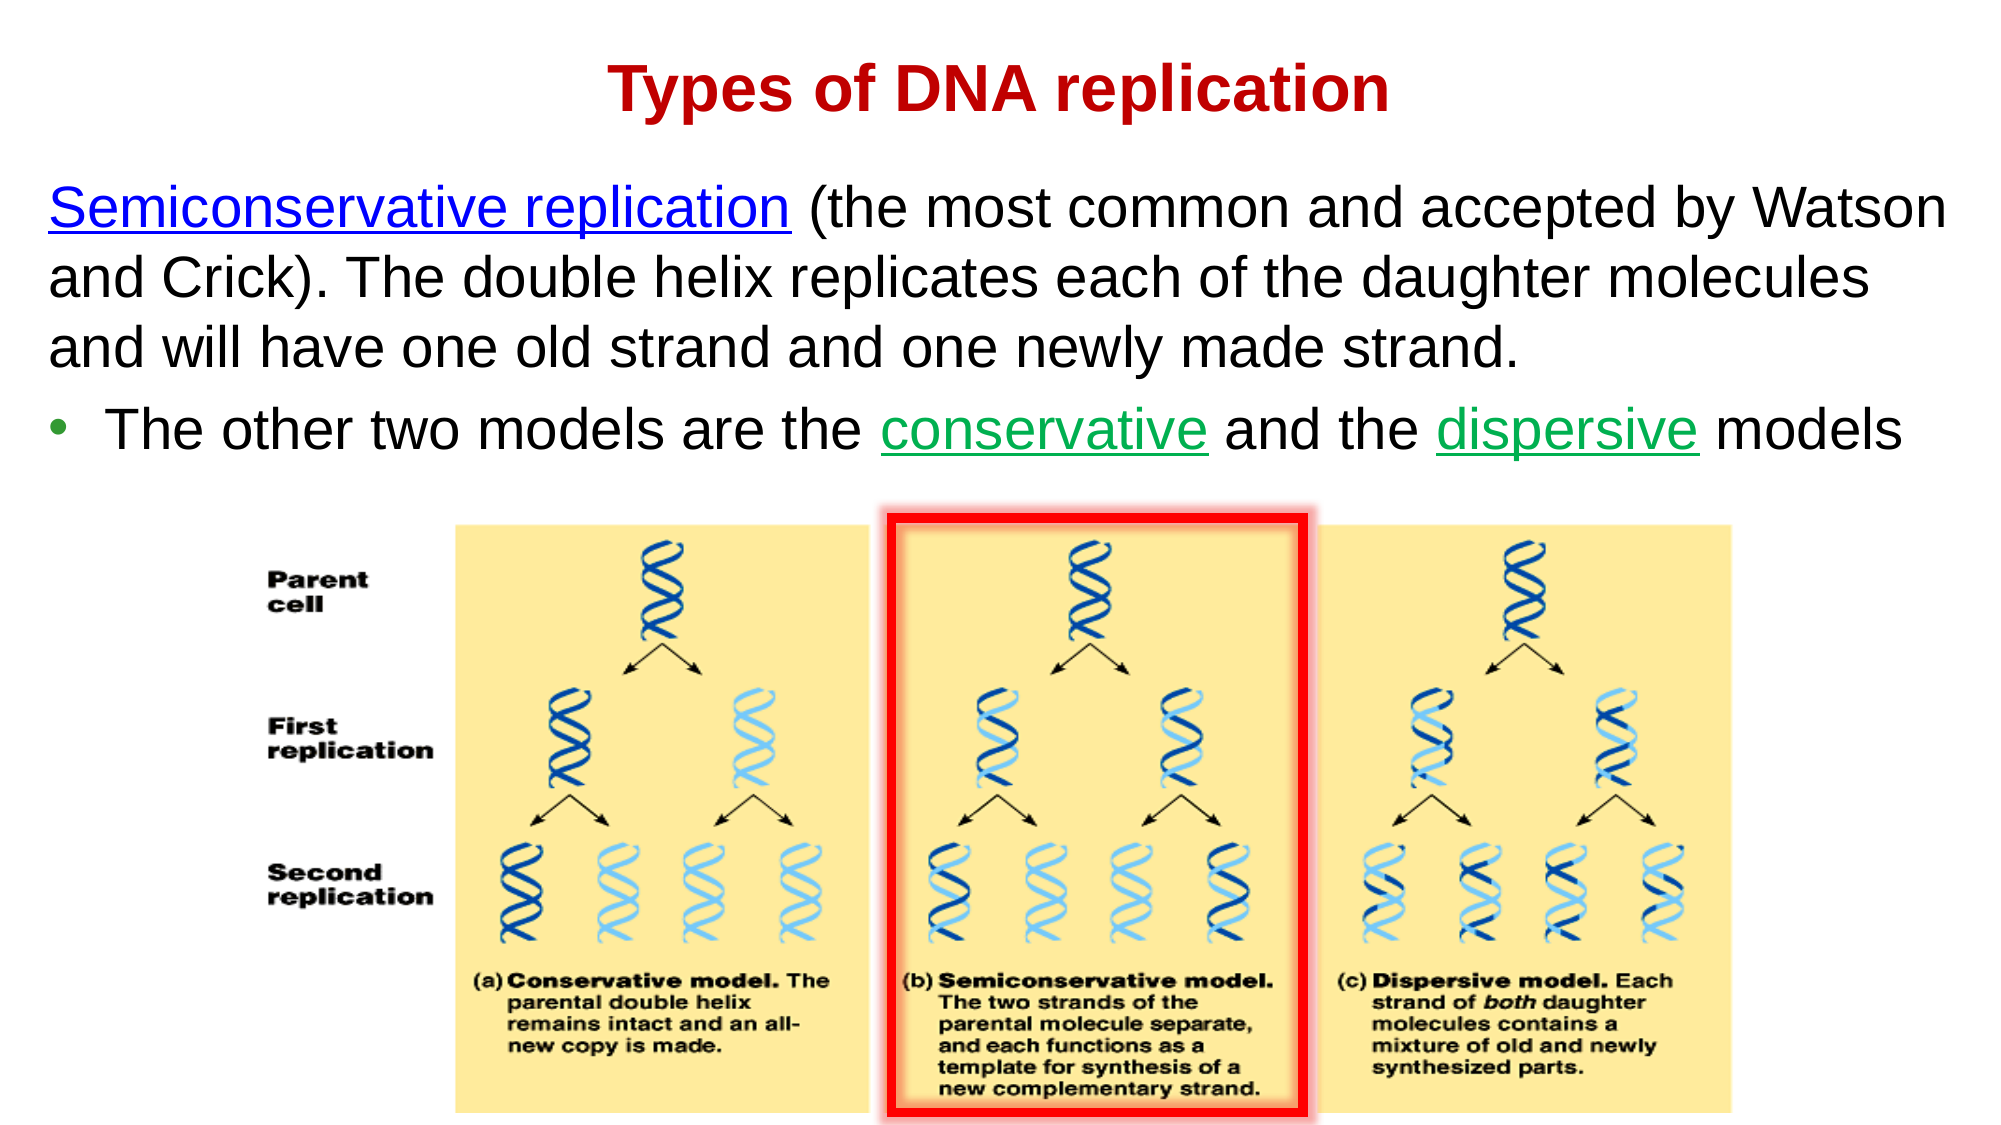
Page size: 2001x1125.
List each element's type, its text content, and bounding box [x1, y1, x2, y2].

picture [252, 513, 1748, 1113]
text_box Types of DNA replication [441, 37, 1559, 133]
list Semiconservative replication (the most common and accepted by Watson and Crick). The double helix replicates each of the daughter molecules and will have one old strand and one newly made strand. The other two models are the conservative and the dispersive models [33, 162, 2000, 815]
